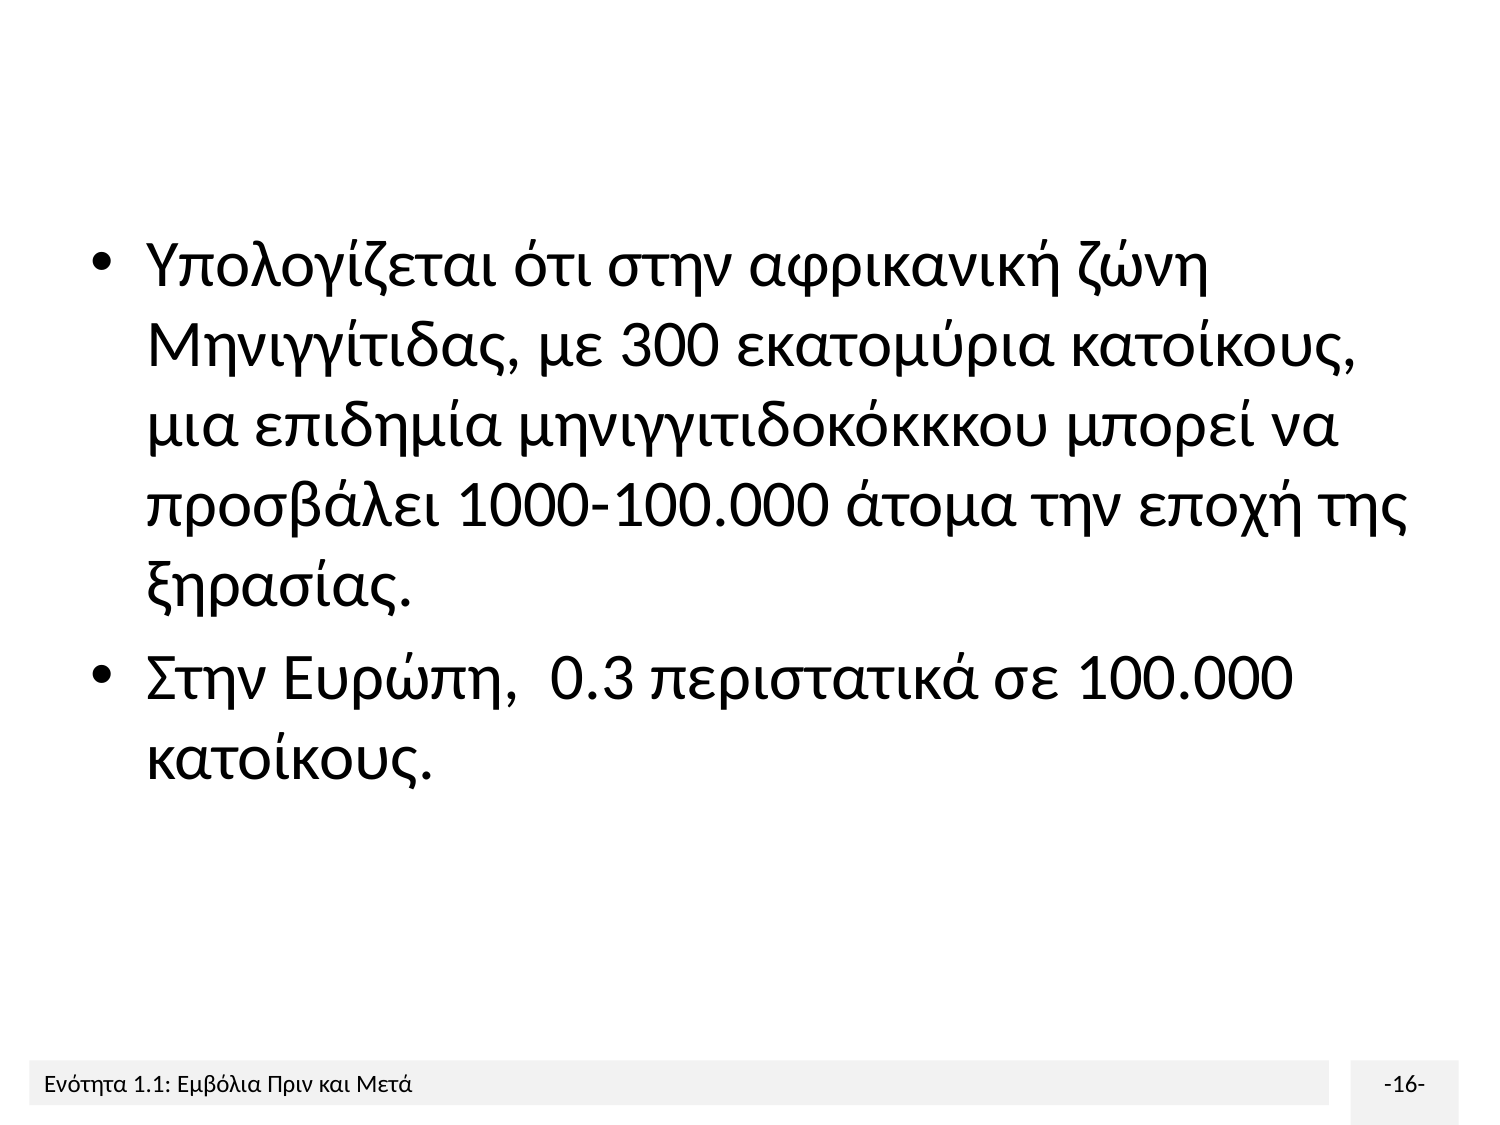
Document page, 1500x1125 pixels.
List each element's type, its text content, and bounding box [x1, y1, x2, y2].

list Υπολογίζεται ότι στην αφρικανική ζώνη Μηνιγγίτιδας, με 300 εκατομύρια κατοίκους, μια επιδημία μηνιγγιτιδοκόκκκου μπορεί να προσβάλει 1000-100.000 άτομα την εποχή της ξηρασίας. Στην Ευρώπη, 0.3 περιστατικά σε 100.000 κατοίκους. [75, 212, 1425, 955]
